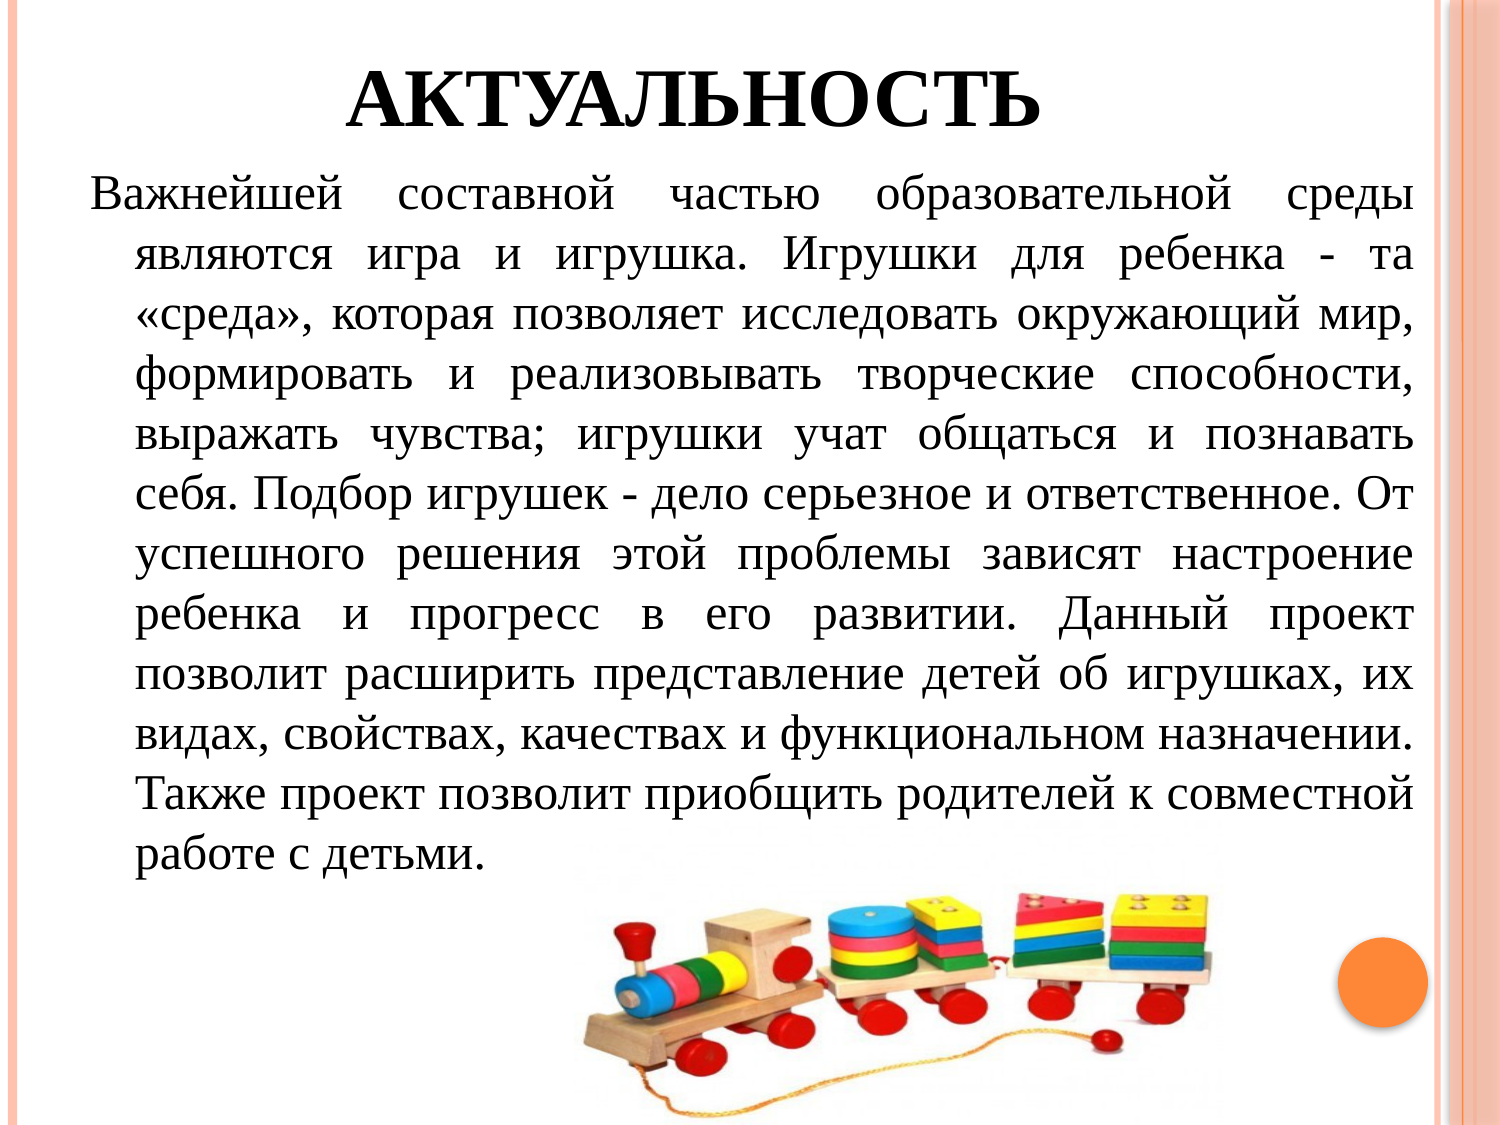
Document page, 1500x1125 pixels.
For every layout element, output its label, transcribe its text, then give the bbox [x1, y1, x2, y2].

list Важнейшей составной частью образовательной среды являются игра и игрушка. Игрушки для ребенка - та «среда», которая позволяет исследовать окружающий мир, формировать и реализовывать творческие способности, выражать чувства; игрушки учат общаться и познавать себя. Подбор игрушек - дело серьезное и ответственное. От успешного решения этой проблемы зависят настроение ребенка и прогресс в его развитии. Данный проект позволит расширить представление детей об игрушках, их видах, свойствах, качествах и функциональном назначении. Также проект позволит приобщить родителей к совместной работе с детьми. [75, 152, 1430, 1062]
title Актуальность [82, 0, 1307, 151]
picture [573, 819, 1225, 1125]
